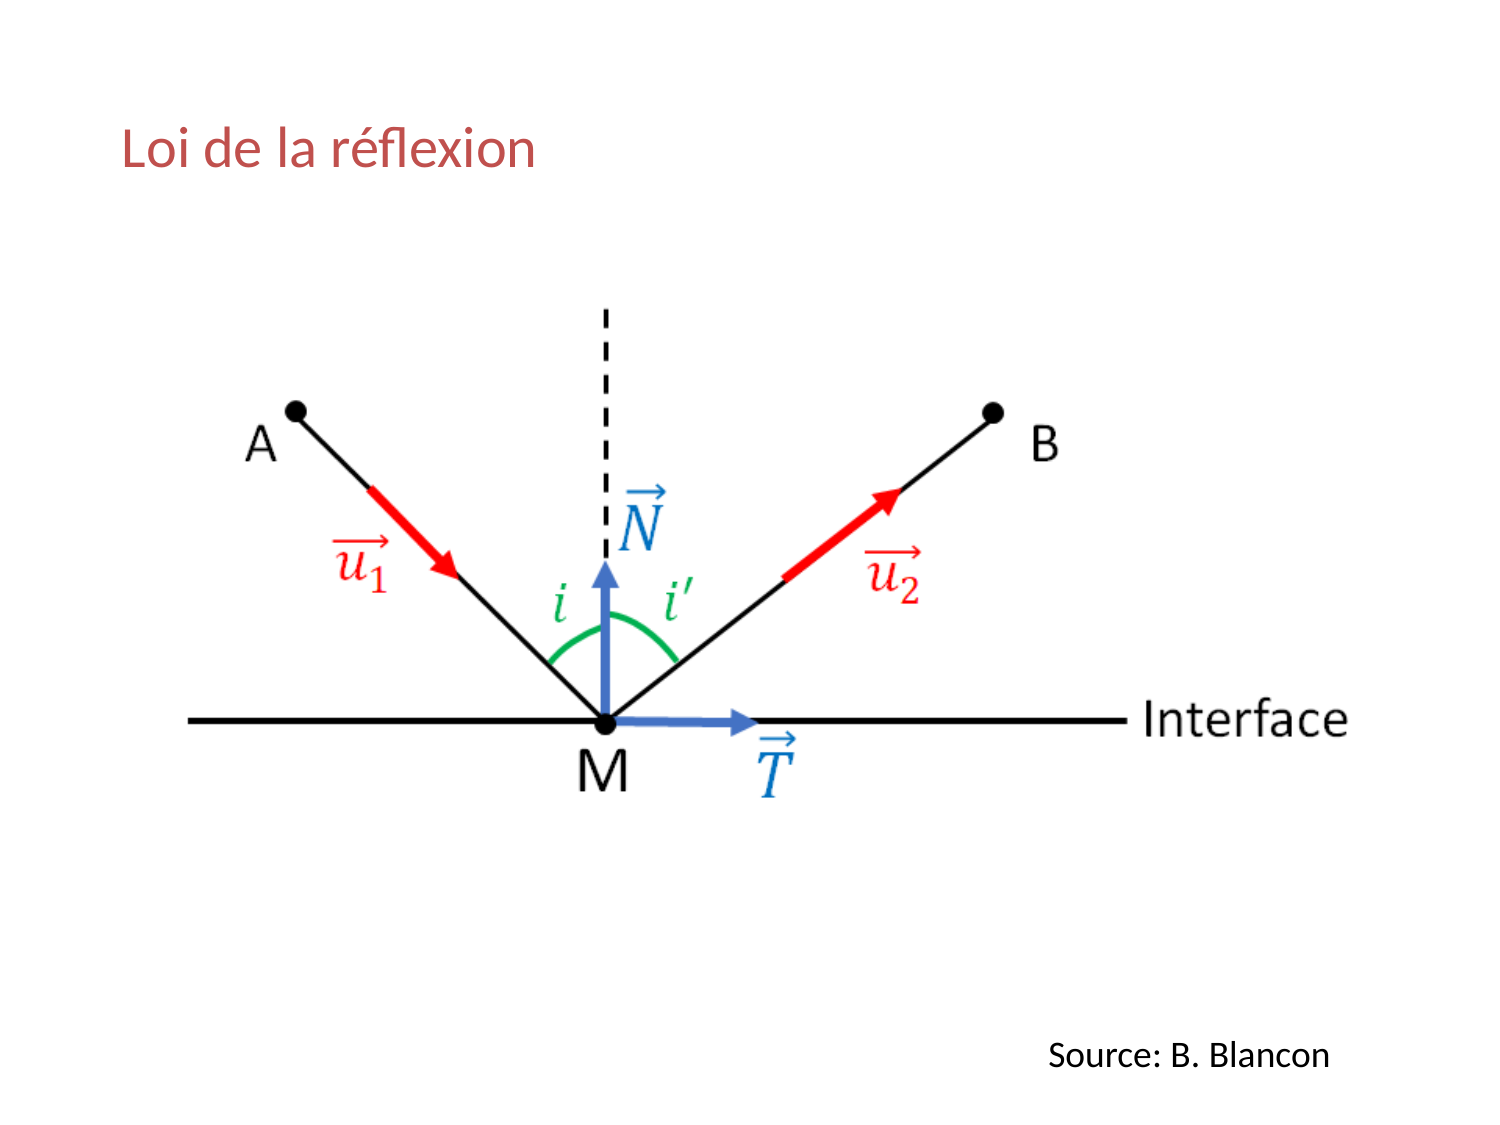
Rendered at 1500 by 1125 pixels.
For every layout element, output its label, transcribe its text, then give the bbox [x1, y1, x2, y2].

text_box Source: B. Blancon [1033, 1023, 1424, 1083]
text_box Loi de la réflexion [107, 101, 828, 187]
picture [170, 302, 1356, 802]
